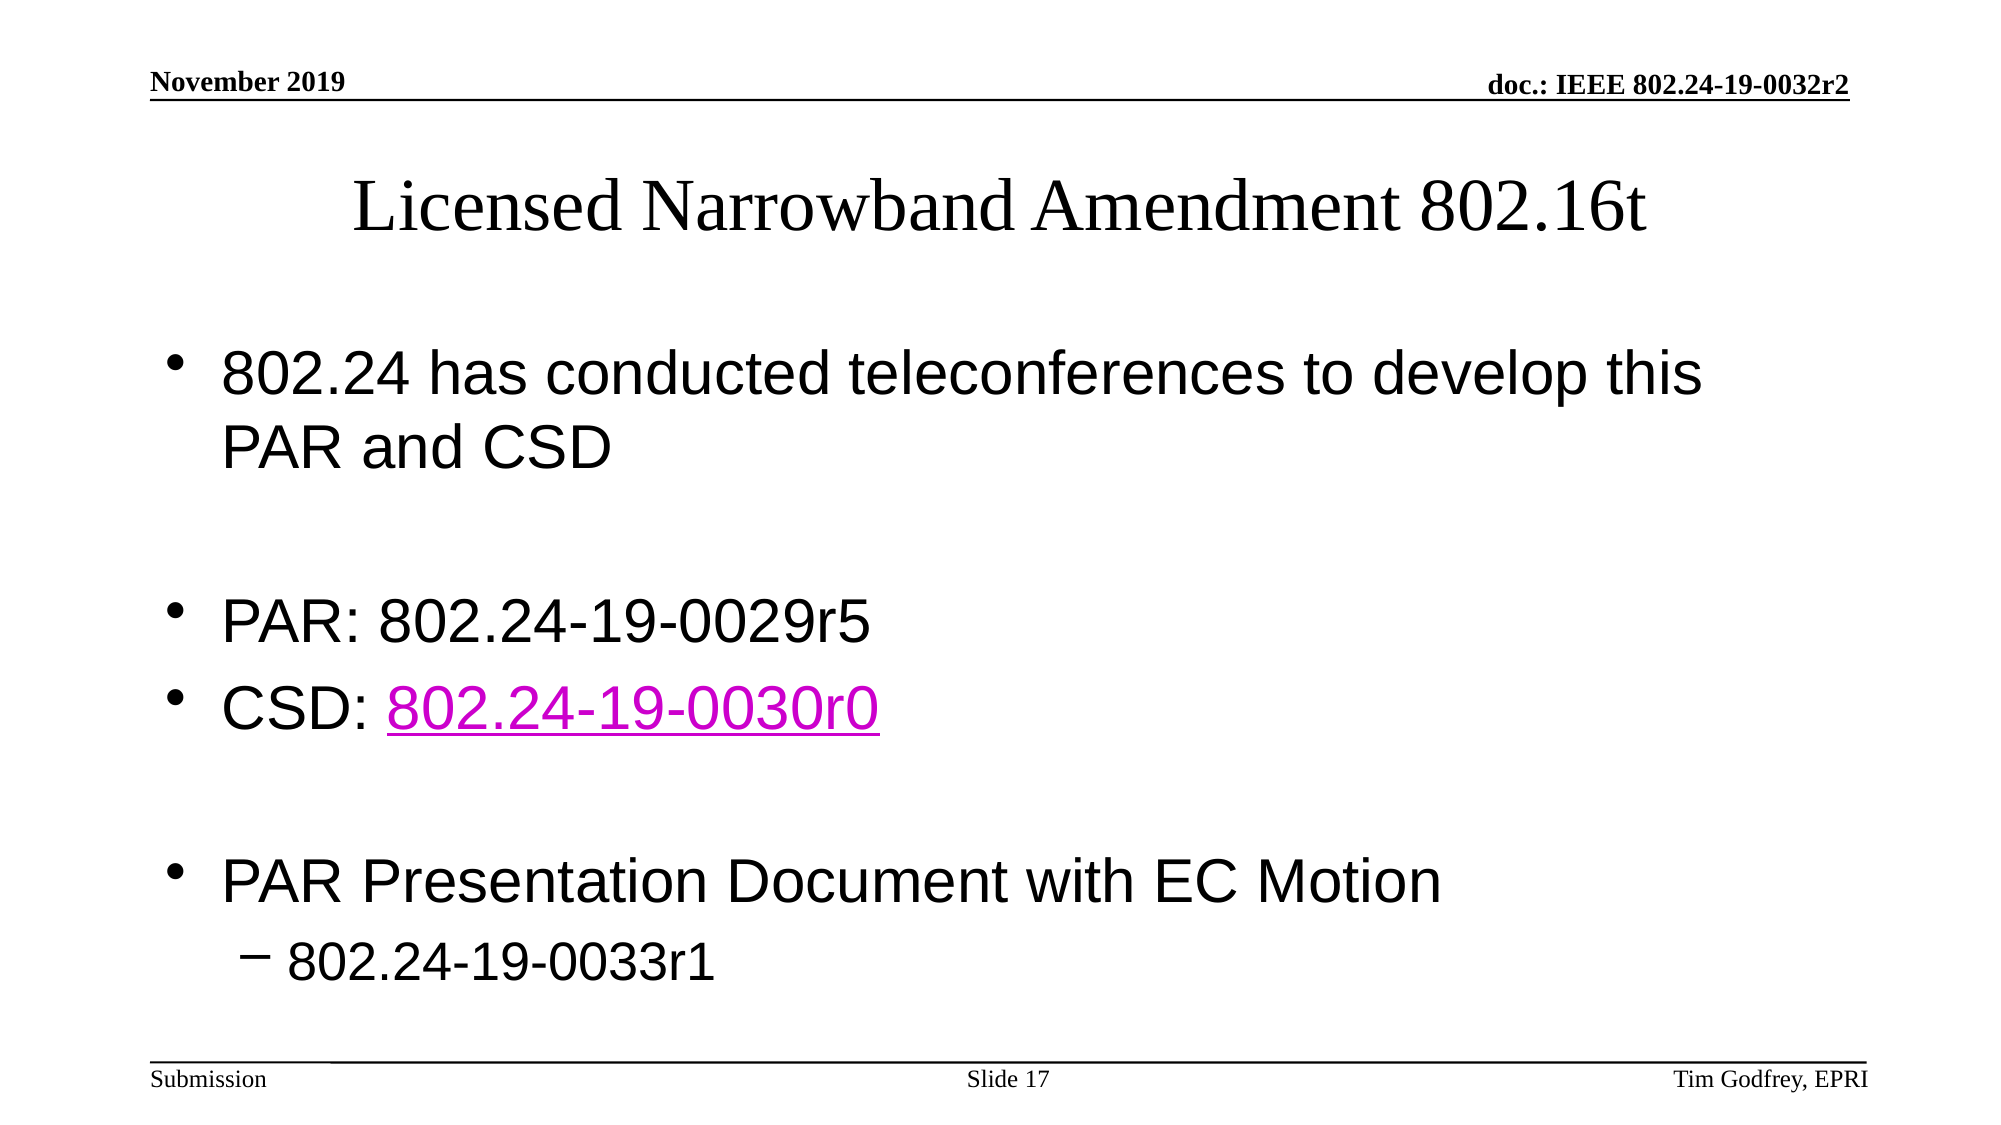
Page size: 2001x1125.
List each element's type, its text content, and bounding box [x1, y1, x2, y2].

slide_number Slide 17 [937, 1062, 1079, 1108]
list 802.24 has conducted teleconferences to develop this PAR and CSD PAR: 802.24-19-0029r5 CSD: 802.24-19-0030r0 PAR Presentation Document with EC Motion 802.24-19-0033r1 [150, 324, 1850, 1000]
title Licensed Narrowband Amendment 802.16t [150, 112, 1850, 288]
footer Tim Godfrey, EPRI [1671, 1062, 1869, 1125]
